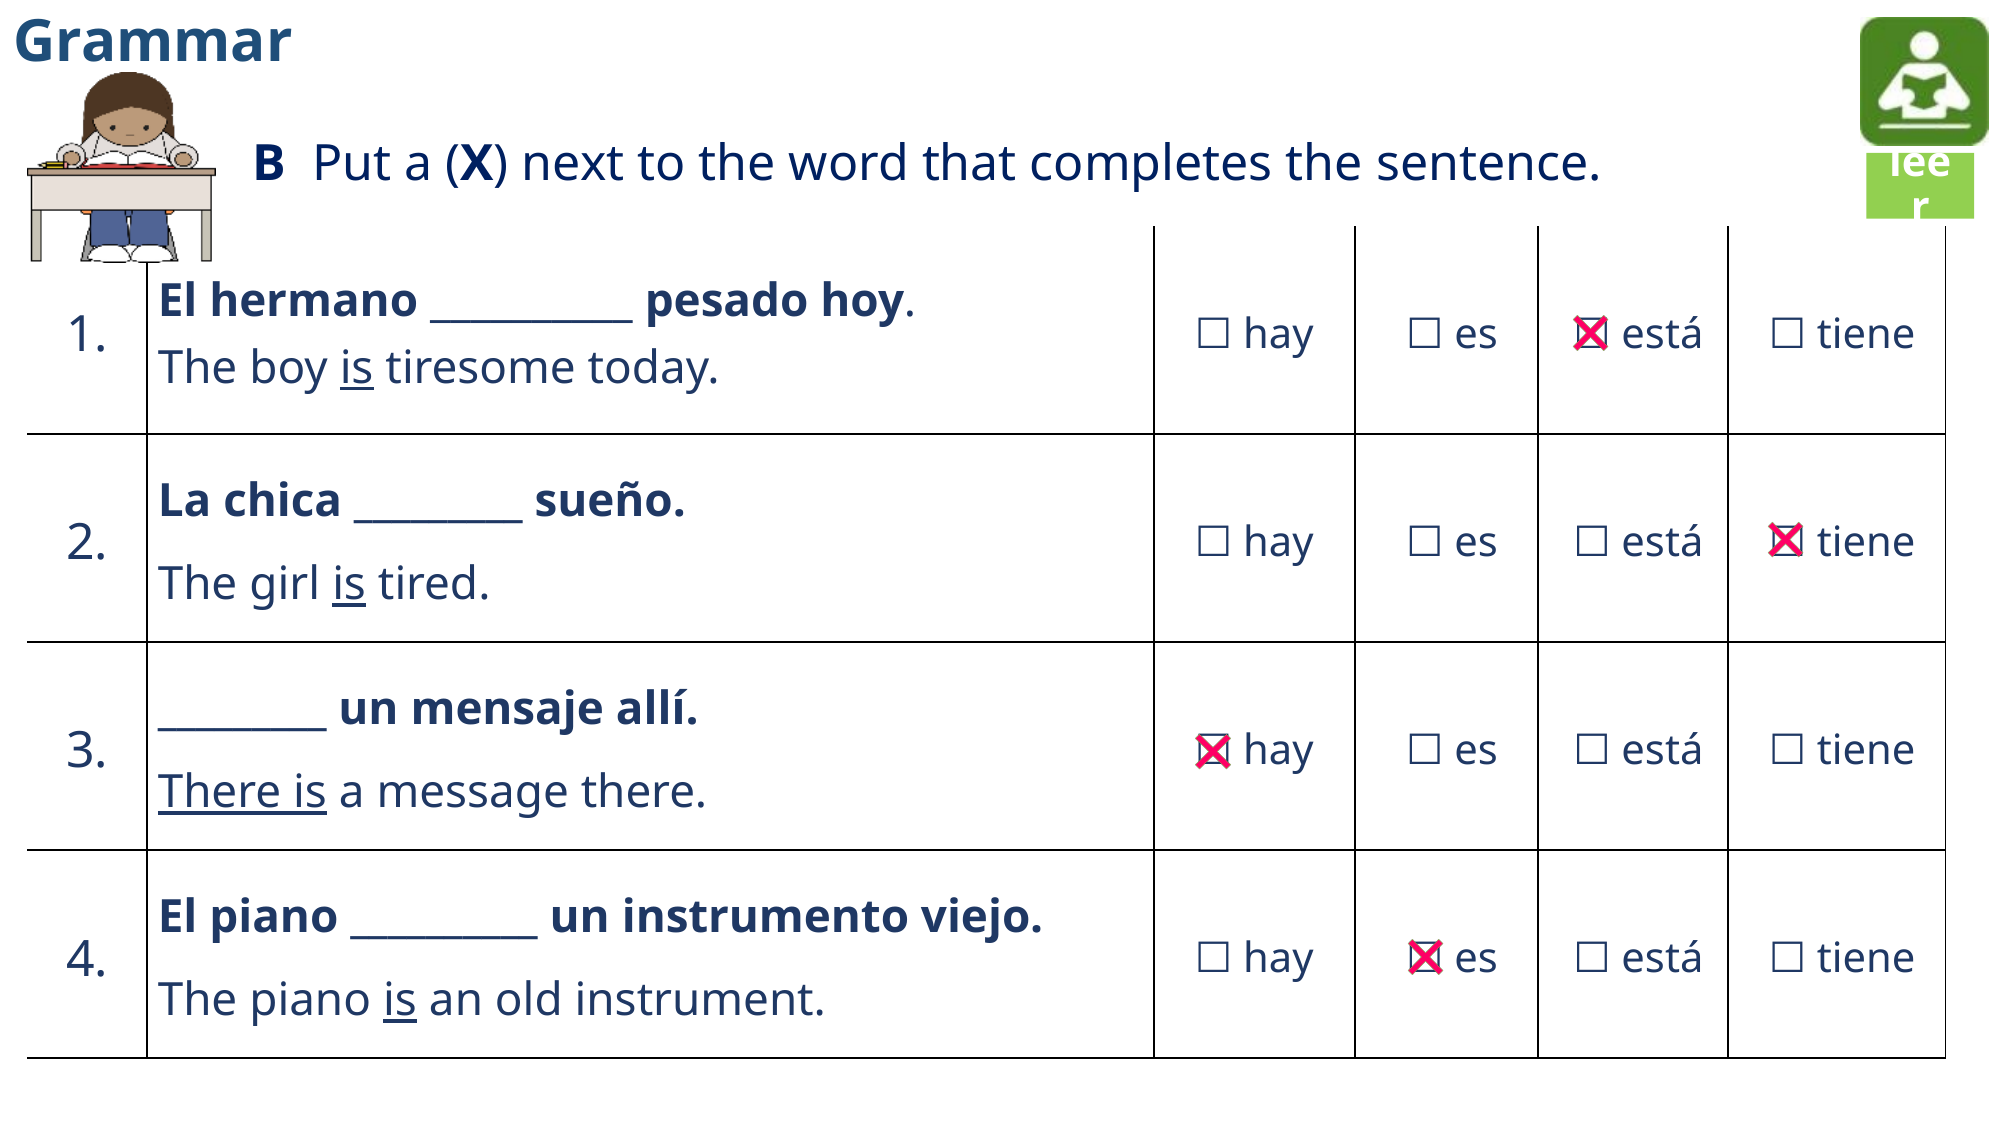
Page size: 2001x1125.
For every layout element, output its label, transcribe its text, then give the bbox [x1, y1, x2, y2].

picture [1402, 933, 1449, 981]
table_cell ☐ hay [1155, 435, 1354, 641]
table_header 1. [27, 263, 146, 433]
table_header ☐ hay [1155, 226, 1354, 433]
table_header El hermano __________ pesado hoy. The boy is tiresome today. [148, 226, 1153, 433]
table_cell ☐ es [1356, 435, 1537, 641]
title leer [1866, 152, 1975, 219]
picture [1567, 309, 1614, 357]
table_header ☐ tiene [1729, 226, 1945, 433]
table_header ☐ está [1539, 226, 1727, 433]
table_cell ☐ es [1356, 643, 1537, 849]
text_box B Put a (X) next to the word that completes the sentence. [237, 122, 1819, 198]
table_header ☐ es [1356, 226, 1537, 433]
table_cell 2. [27, 435, 146, 641]
table_cell ☐ tiene [1729, 435, 1945, 641]
table_cell El piano __________ un instrumento viejo. The piano is an old instrument. [148, 851, 1153, 1057]
table_cell La chica _________ sueño. The girl is tired. [148, 435, 1153, 641]
table_cell ☐ tiene [1729, 643, 1945, 849]
table_cell ☐ tiene [1729, 851, 1945, 1057]
table_cell 4. [27, 851, 146, 1057]
table_cell _________ un mensaje allí. There is a message there. [148, 643, 1153, 849]
table_cell ☐ está [1539, 851, 1727, 1057]
picture [27, 72, 216, 263]
table_cell ☐ está [1539, 643, 1727, 849]
table_cell 3. [27, 643, 146, 849]
picture [1189, 728, 1237, 775]
table_cell ☐ está [1539, 435, 1727, 641]
table_cell ☐ hay [1155, 851, 1354, 1057]
text_box Grammar [0, 0, 308, 81]
picture [1762, 516, 1809, 563]
picture [1860, 17, 1989, 146]
table_cell ☐ es [1356, 851, 1537, 1057]
table_cell ☐ hay [1155, 643, 1354, 849]
